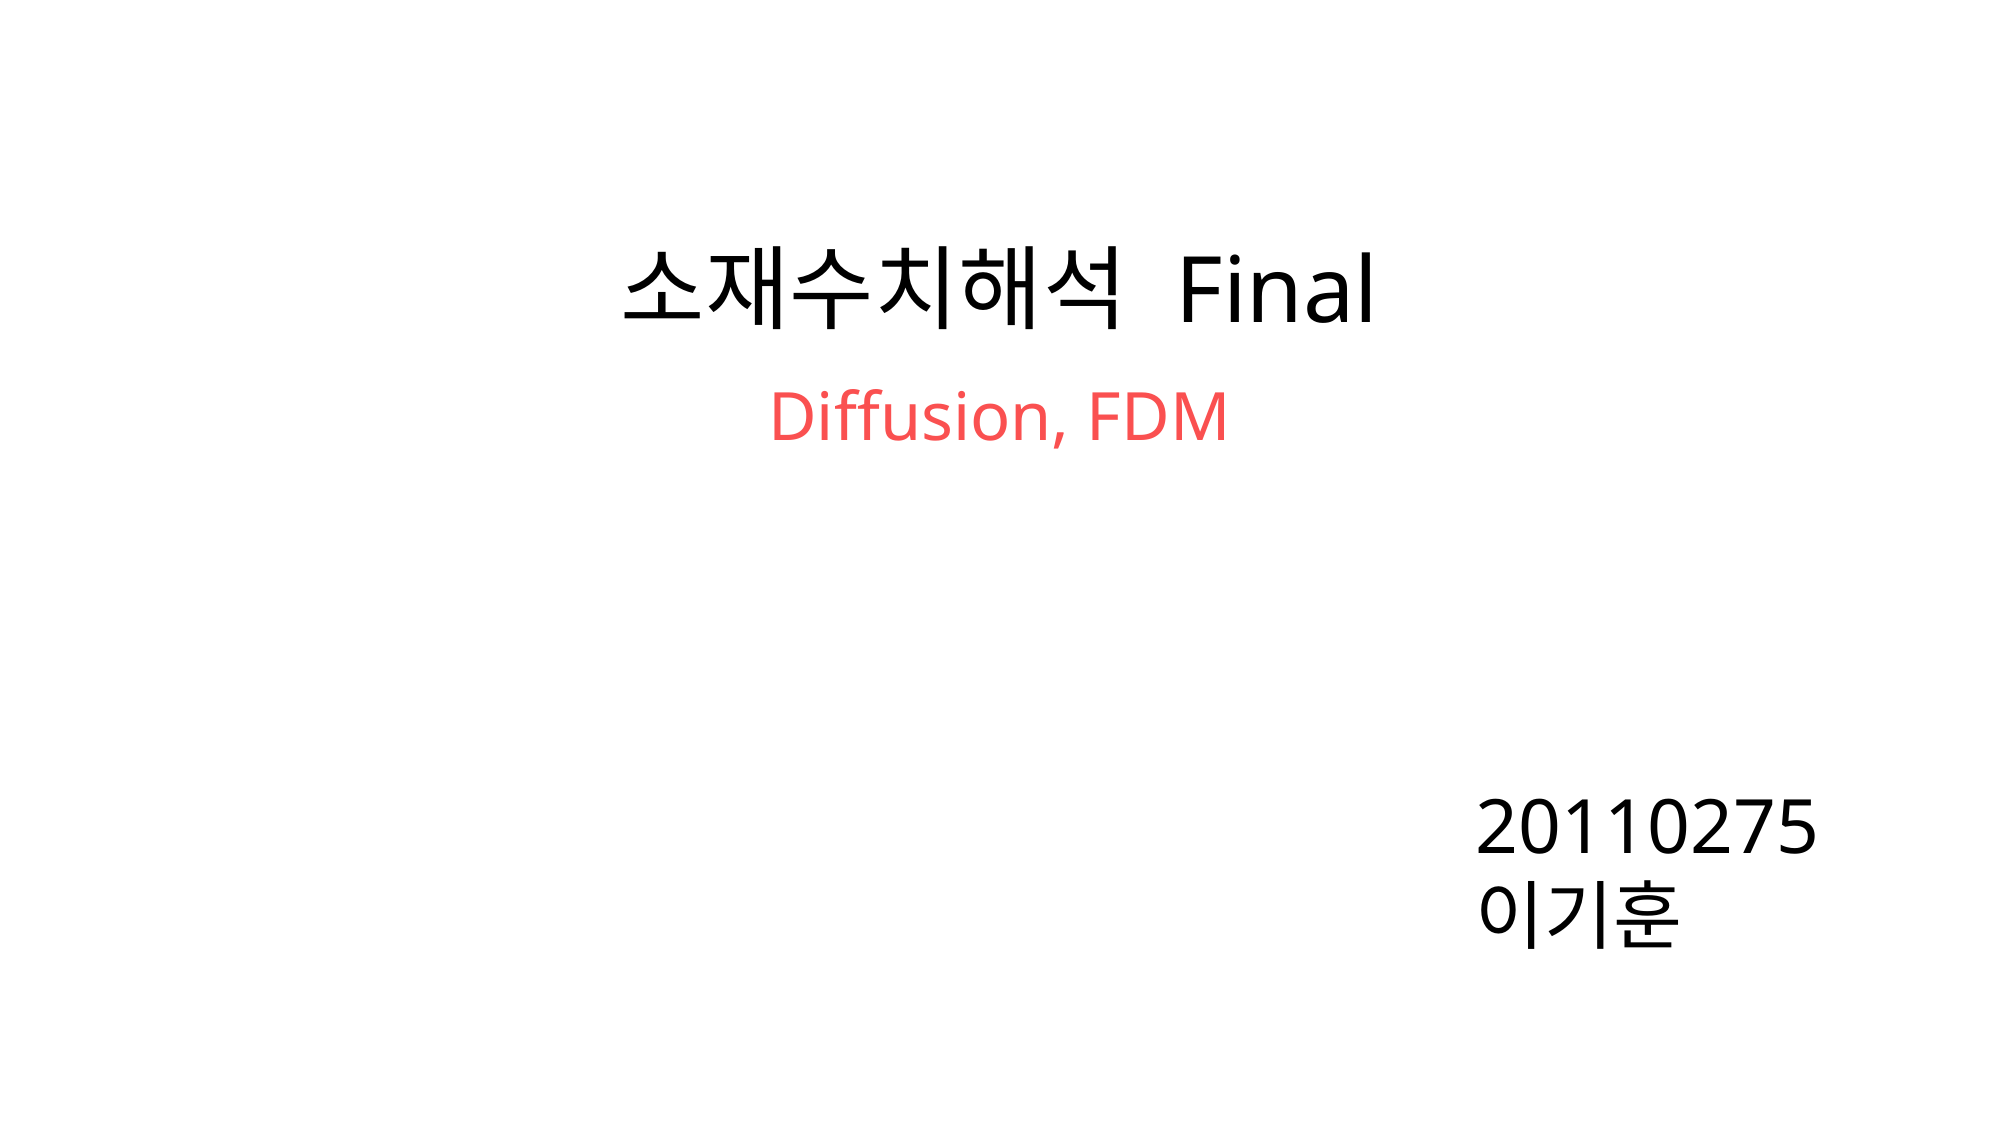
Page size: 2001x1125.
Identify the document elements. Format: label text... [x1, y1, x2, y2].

text_box Diffusion, FDM [753, 366, 1247, 461]
text_box 소재수치해석 Final [606, 223, 1394, 348]
text_box 20110275 이기훈 [1461, 771, 1835, 966]
